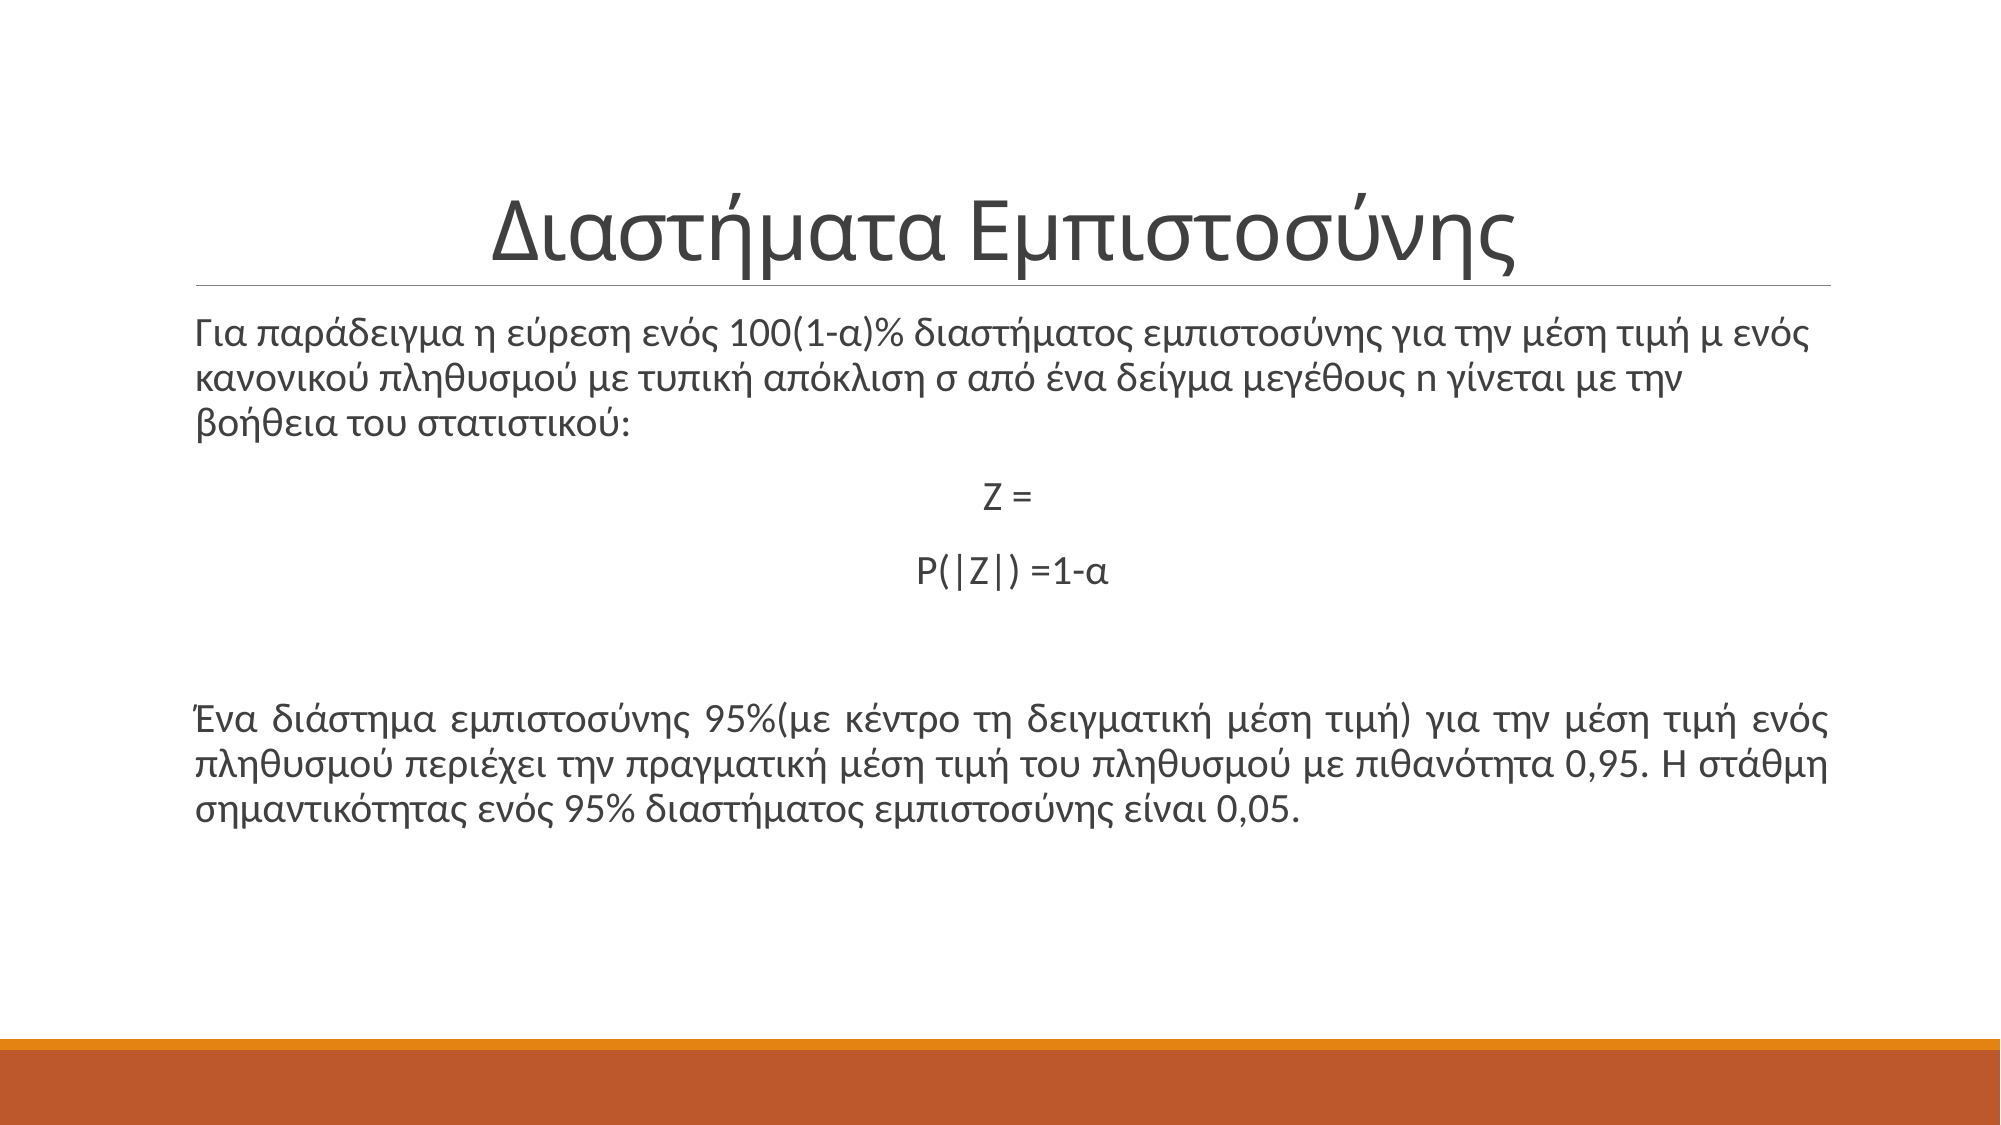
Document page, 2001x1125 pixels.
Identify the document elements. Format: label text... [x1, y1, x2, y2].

title Διαστήματα Εμπιστοσύνης [179, 47, 1830, 285]
